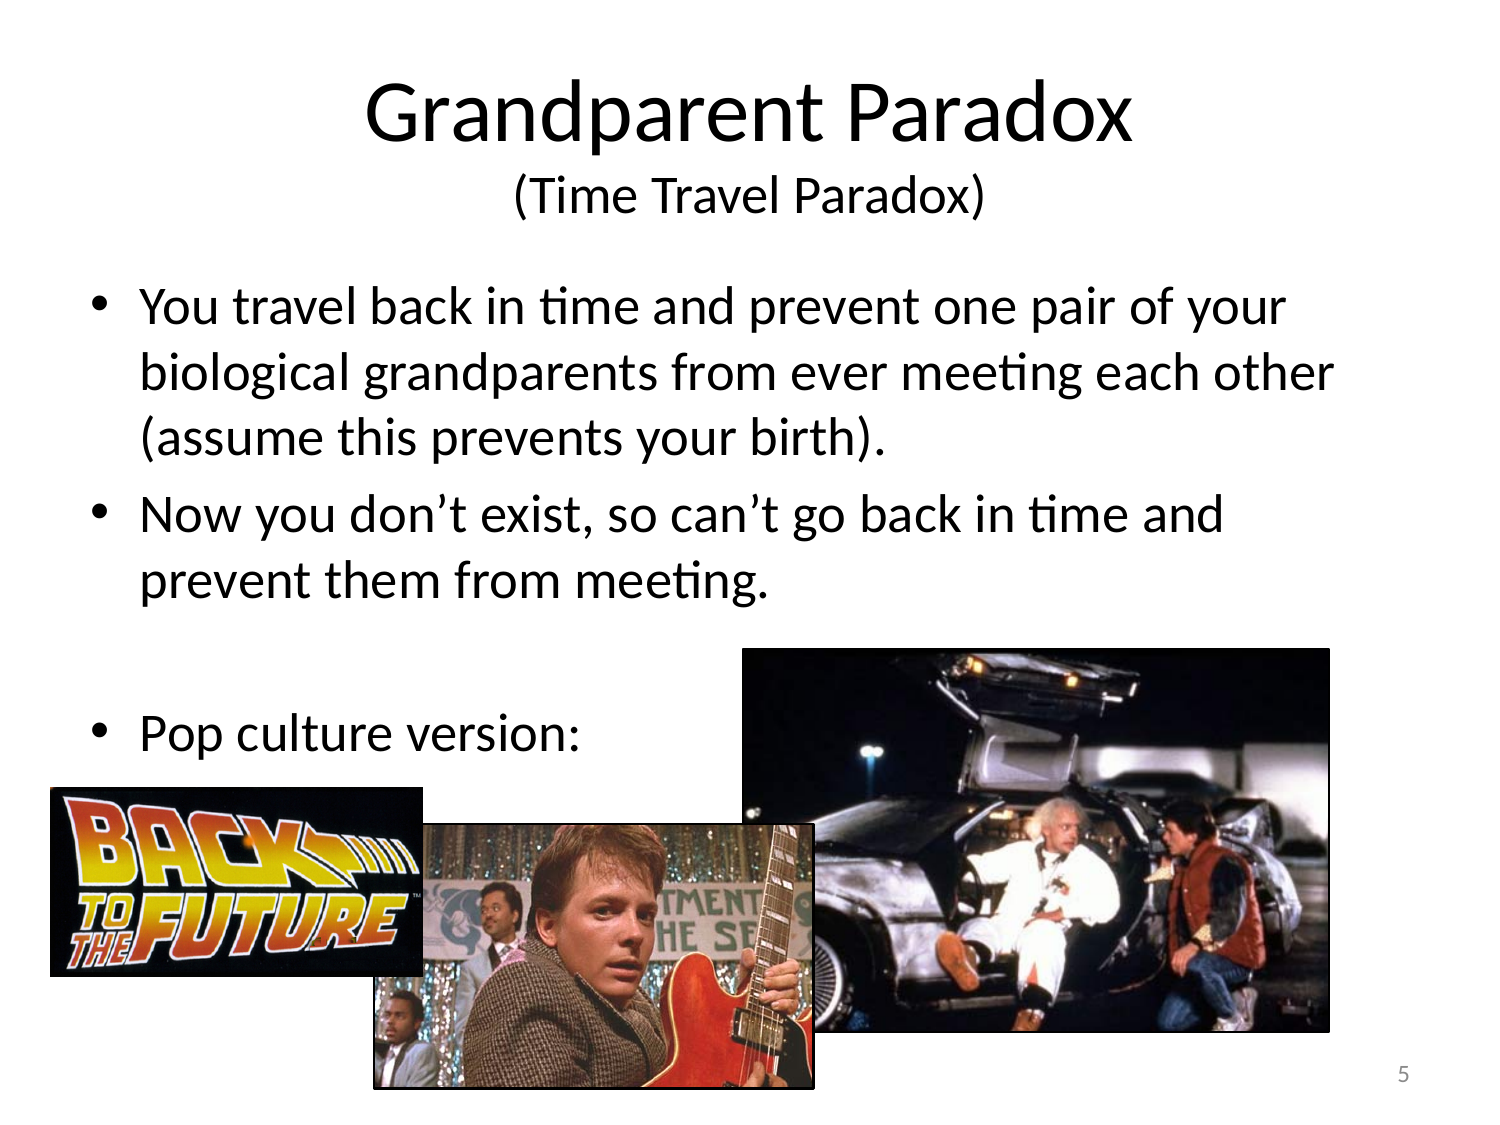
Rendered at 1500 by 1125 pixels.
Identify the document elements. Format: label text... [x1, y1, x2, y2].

list You travel back in time and prevent one pair of your biological grandparents from ever meeting each other (assume this prevents your birth). Now you don’t exist, so can’t go back in time and prevent them from meeting. Pop culture version: [75, 262, 1425, 775]
title Grandparent Paradox (Time Travel Paradox) [75, 45, 1425, 233]
slide_number 5 [1074, 1042, 1425, 1103]
picture [49, 649, 1329, 1088]
